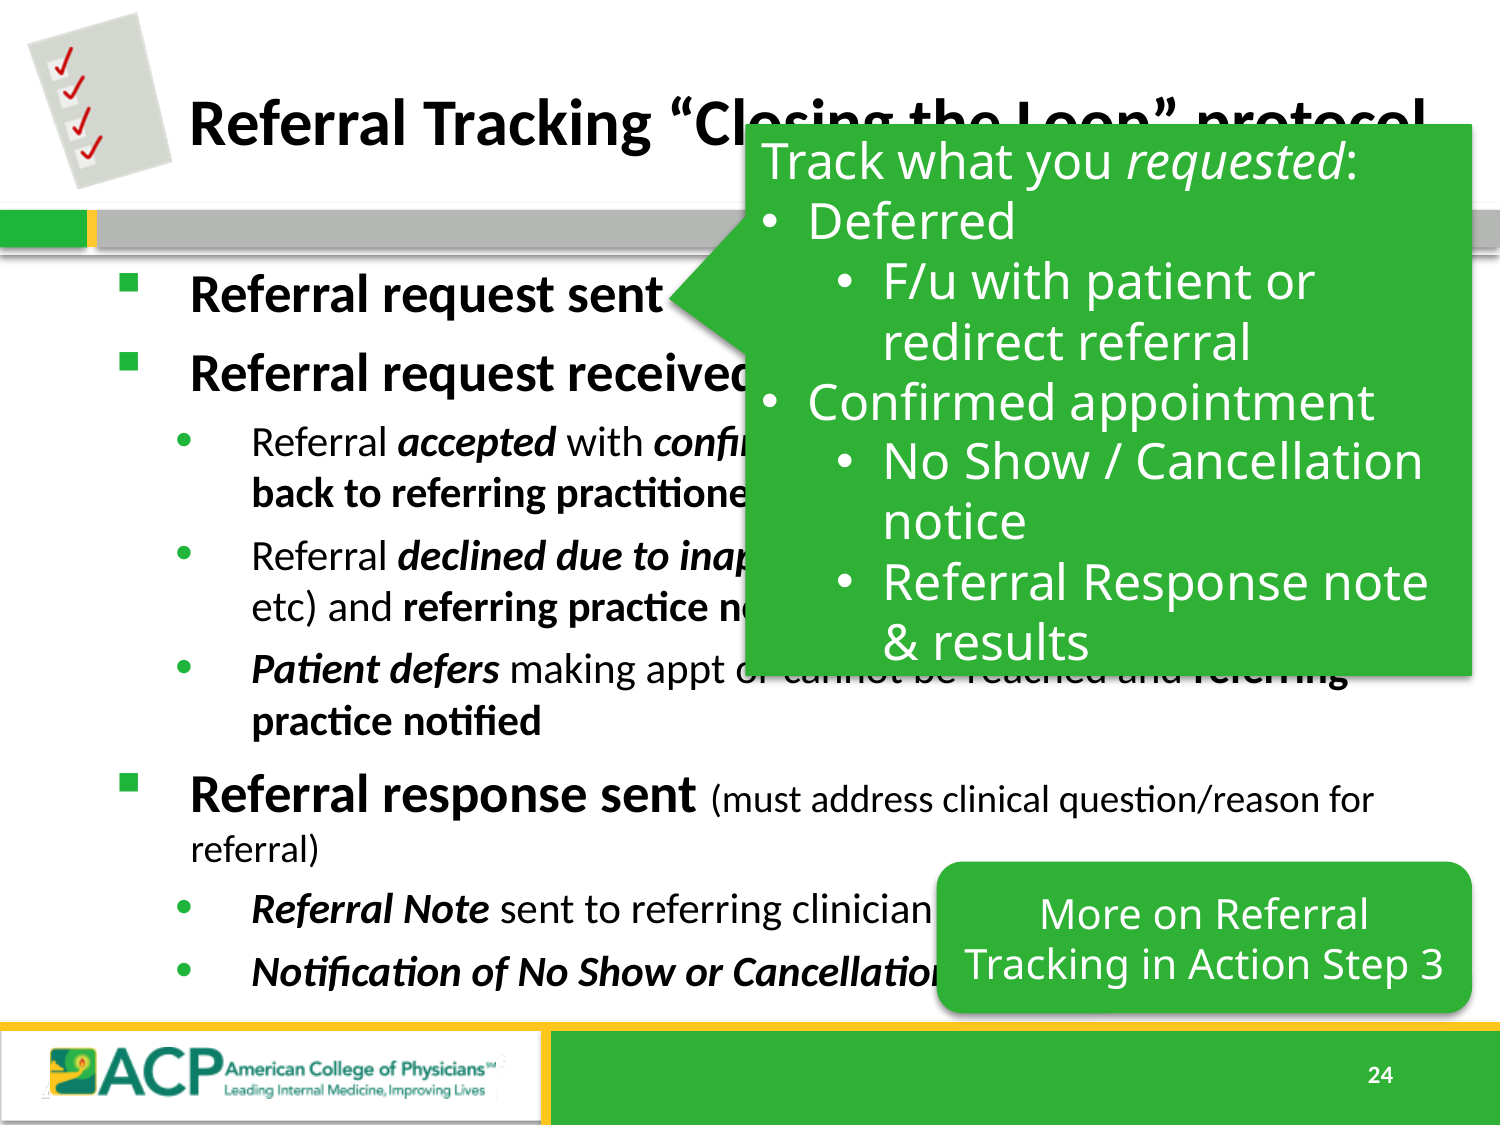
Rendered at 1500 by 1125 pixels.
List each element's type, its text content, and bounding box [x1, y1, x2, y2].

picture [50, 1047, 496, 1099]
text_box More on Referral Tracking in Action Step 3 [936, 861, 1473, 1014]
title Referral Tracking “Closing the Loop” protocol [174, 37, 1475, 200]
list Referral request sent Referral request received and reviewed Referral accepted with confirmation of appointment date sent back to referring practitioner Referral declined due to inappropriate referral (wrong specialist, etc) and referring practice notified Patient defers making appt or cannot be reached and referring practice notified Referral response sent (must address clinical question/reason for referral) Referral Note sent to referring clinician and PCP in timely manner Notification of No Show or Cancellation (with reason, if known) [99, 249, 1438, 1011]
picture [27, 12, 173, 189]
text_box Track what you requested: Deferred F/u with patient or redirect referral Confirmed appointment No Show / Cancellation notice Referral Response note & results [669, 124, 1473, 676]
